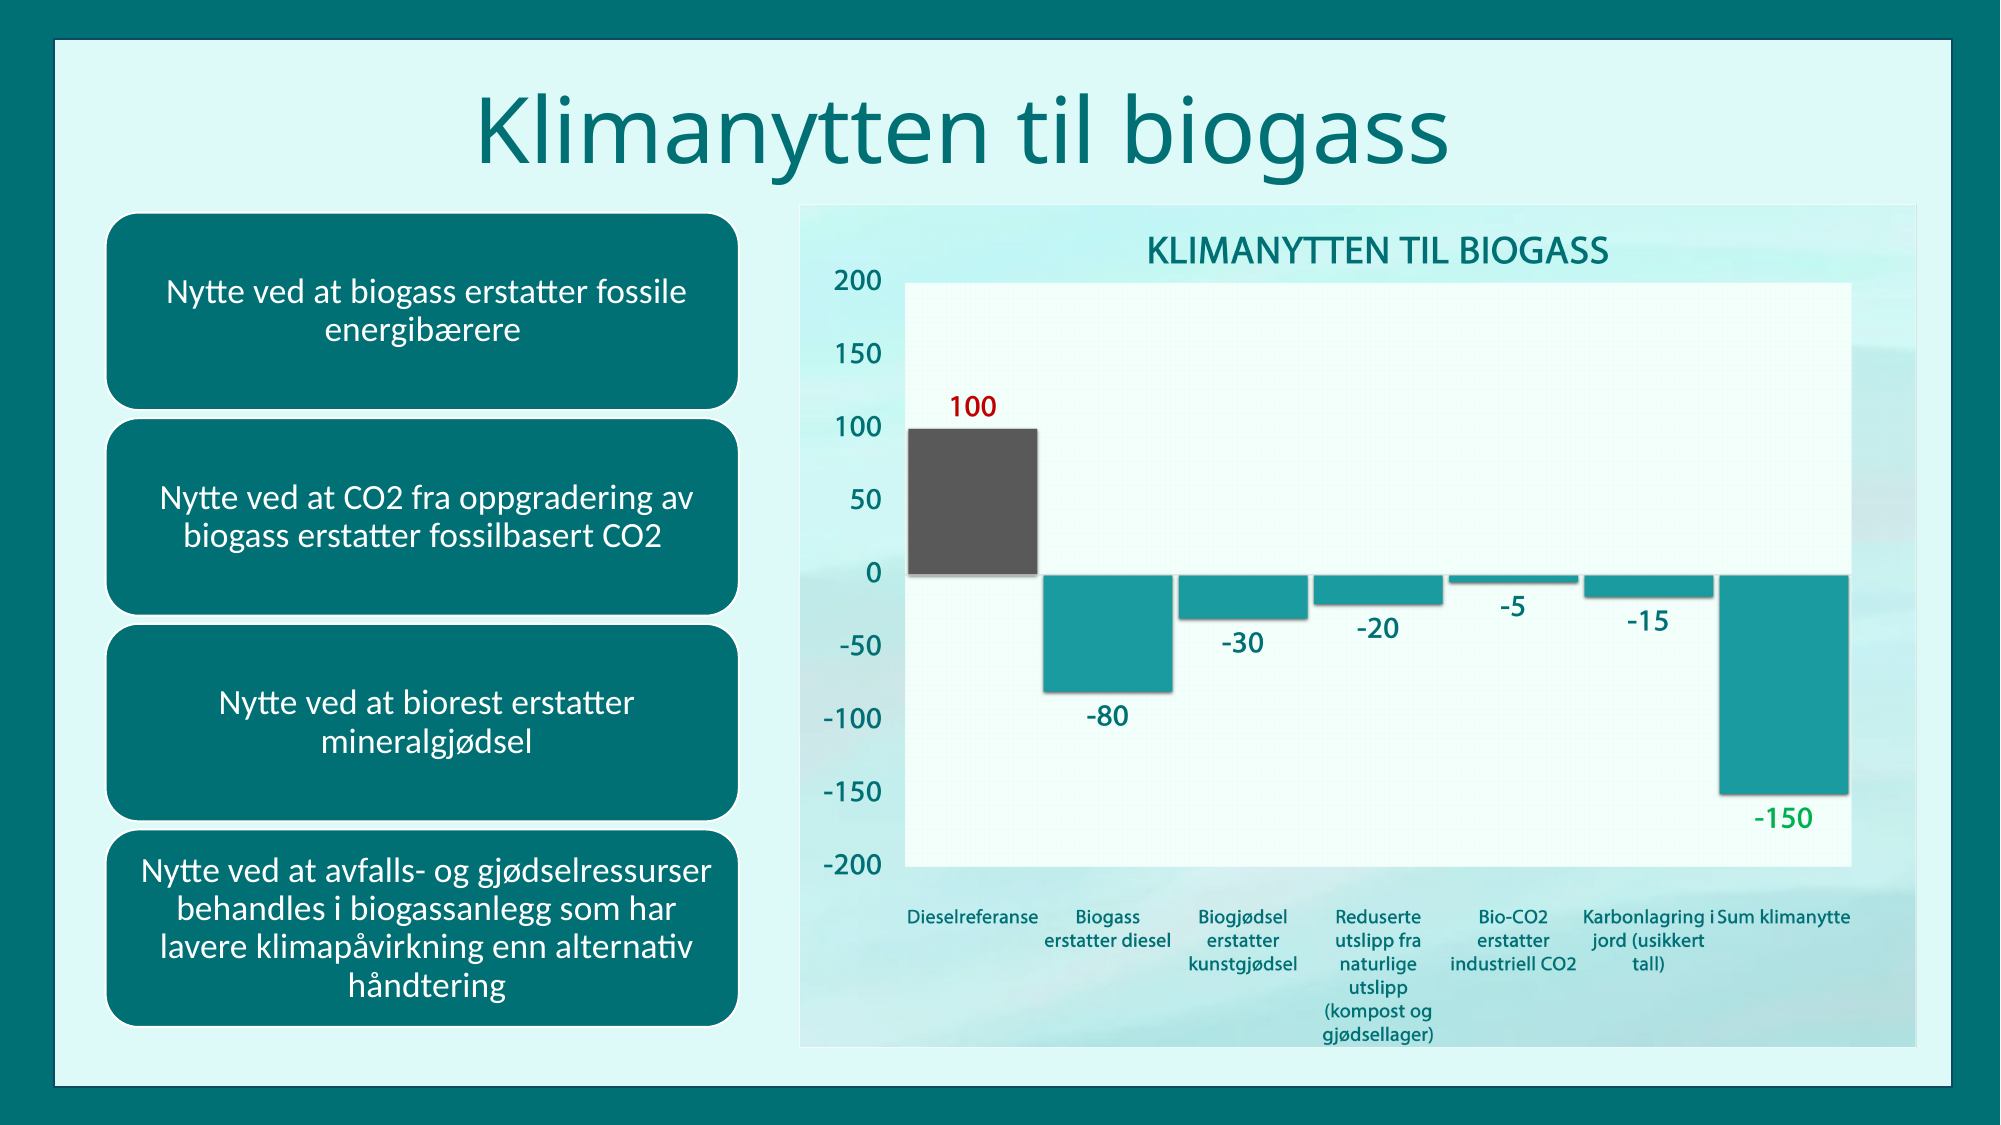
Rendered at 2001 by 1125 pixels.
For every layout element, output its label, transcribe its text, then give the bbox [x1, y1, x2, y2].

picture [799, 203, 1918, 1049]
text_box [53, 38, 1953, 1088]
text_box Klimanytten til biogass [458, 64, 1577, 190]
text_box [105, 165, 739, 1075]
